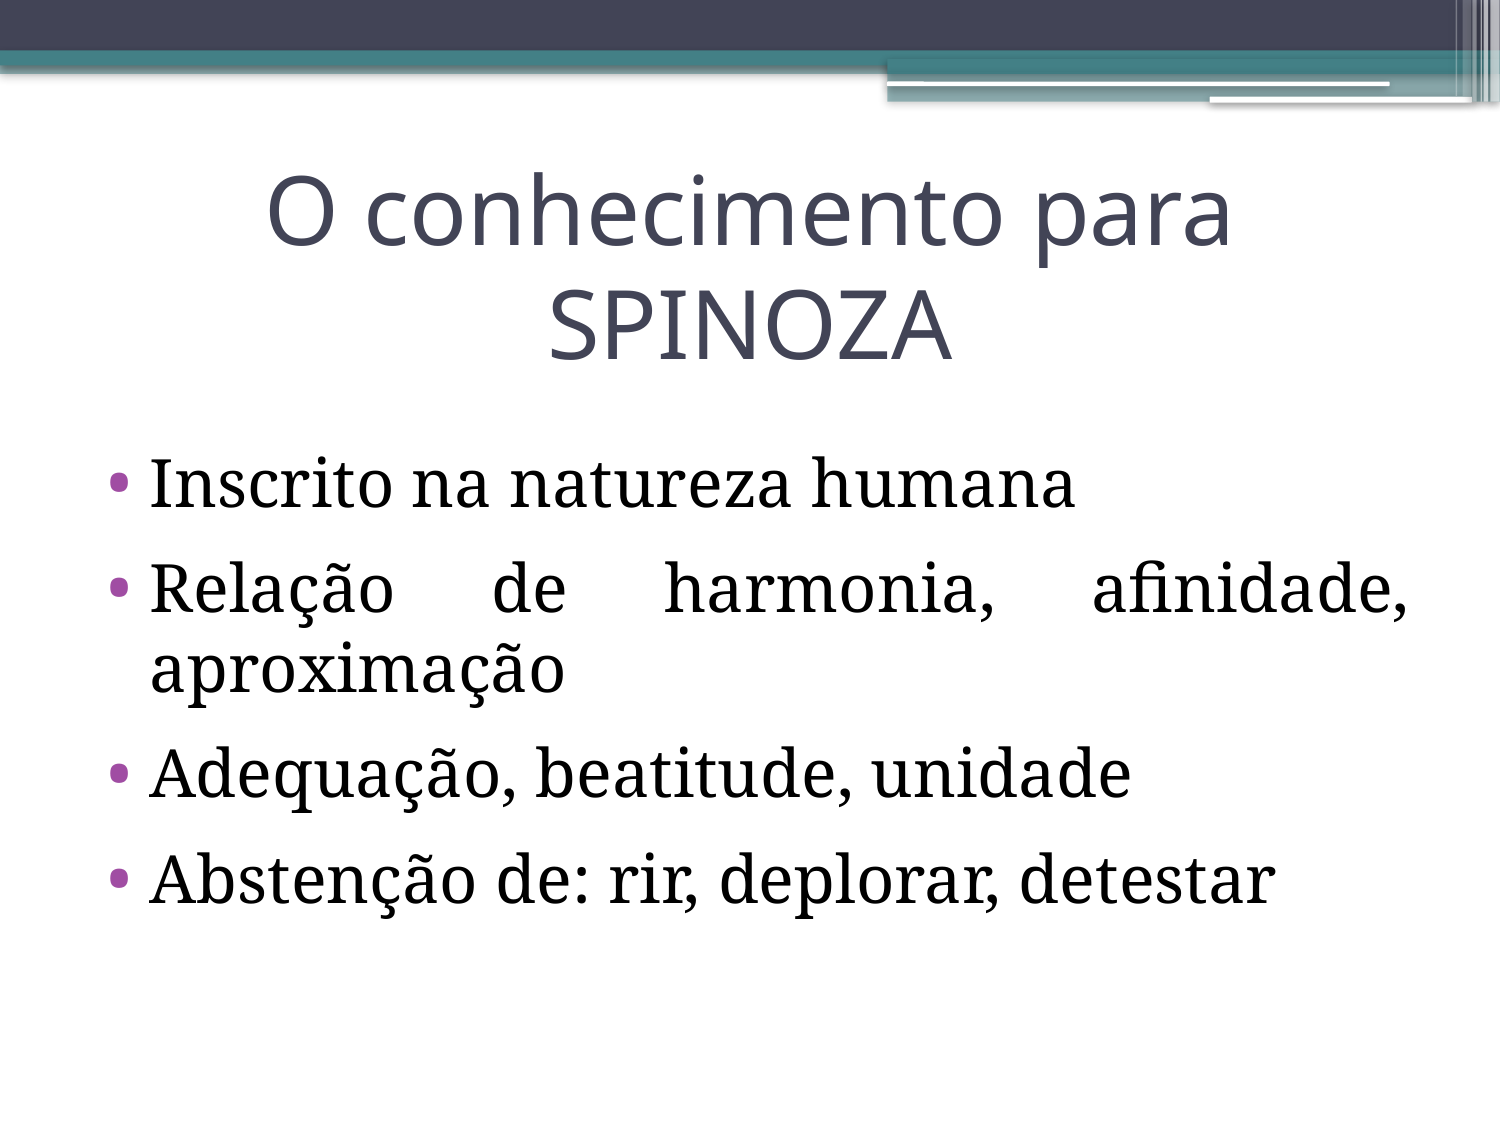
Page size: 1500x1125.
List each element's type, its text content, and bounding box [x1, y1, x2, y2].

title O conhecimento para SPINOZA [58, 176, 1442, 352]
list Inscrito na natureza humana Relação de harmonia, afinidade, aproximação Adequação, beatitude, unidade Abstenção de: rir, deplorar, detestar [75, 433, 1425, 1032]
